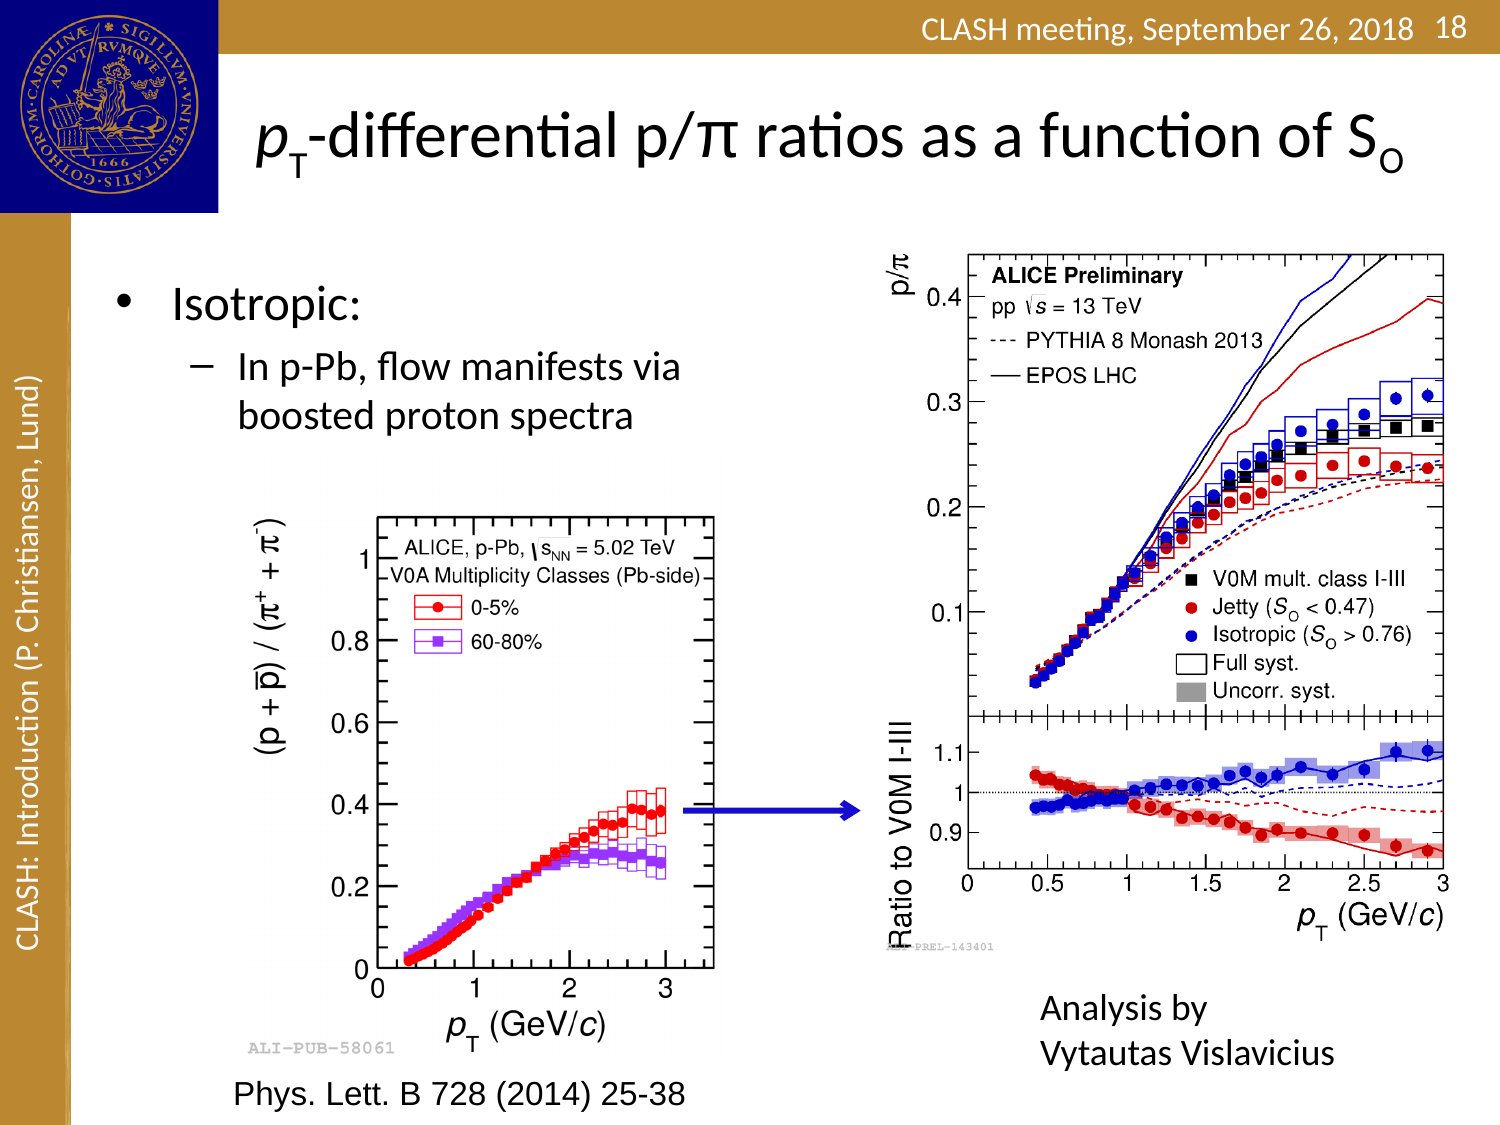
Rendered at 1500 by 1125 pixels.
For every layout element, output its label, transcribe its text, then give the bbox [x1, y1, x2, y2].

slide_number 18 [1132, 0, 1483, 56]
picture [883, 247, 1449, 953]
list Isotropic: In p-Pb, flow manifests via boosted proton spectra [100, 262, 1425, 1106]
text_box Analysis by Vytautas Vislavicius [1025, 975, 1351, 1081]
picture [0, 0, 219, 213]
title pT-differential p/π ratios as a function of SO [234, 45, 1425, 233]
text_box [236, 456, 861, 1118]
